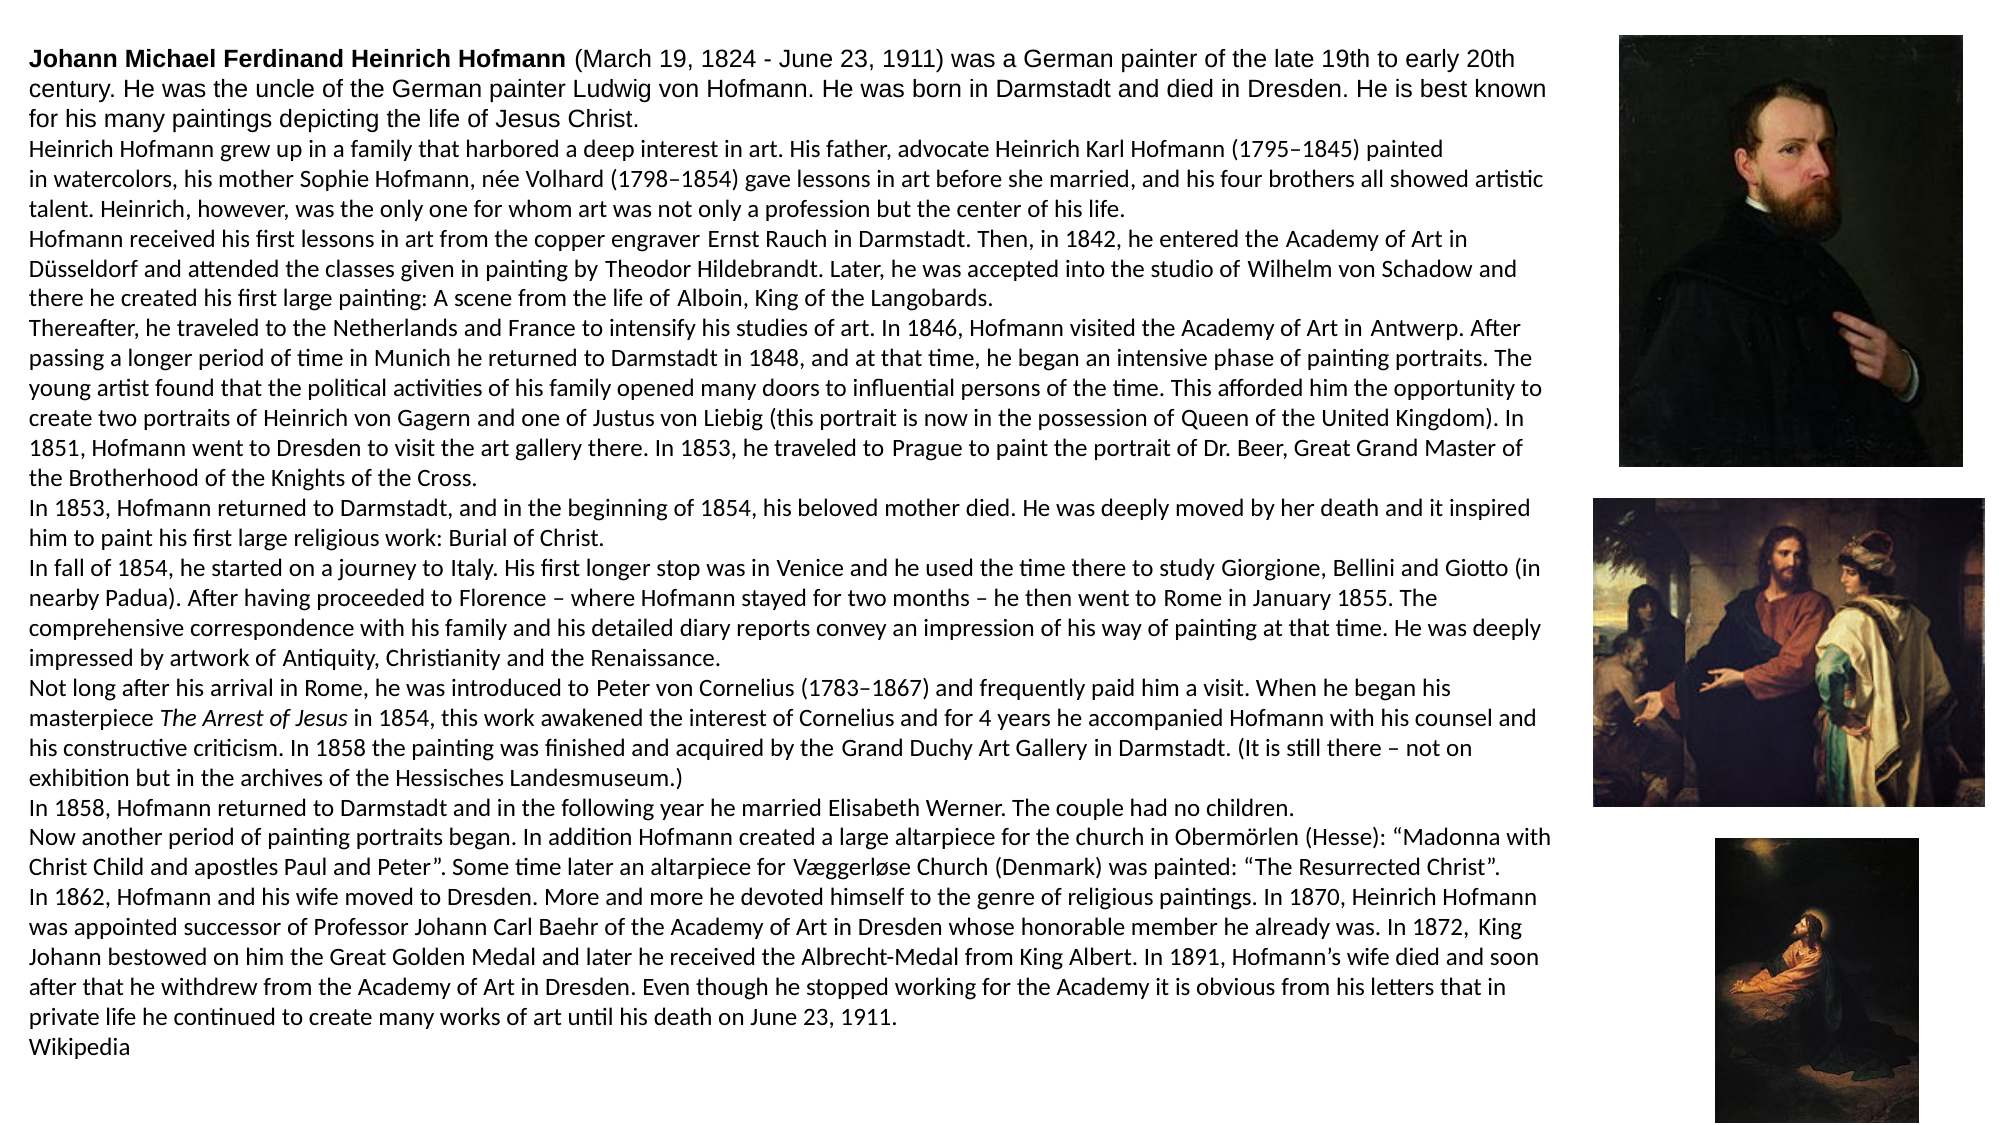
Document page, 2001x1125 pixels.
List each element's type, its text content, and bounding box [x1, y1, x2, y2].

picture [1619, 35, 1964, 467]
text_box Johann Michael Ferdinand Heinrich Hofmann (March 19, 1824 - June 23, 1911) was a German painter of the late 19th to early 20th century. He was the uncle of the German painter Ludwig von Hofmann. He was born in Darmstadt and died in Dresden. He is best known for his many paintings depicting the life of Jesus Christ. Heinrich Hofmann grew up in a family that harbored a deep interest in art. His father, advocate Heinrich Karl Hofmann (1795–1845) painted in watercolors, his mother Sophie Hofmann, née Volhard (1798–1854) gave lessons in art before she married, and his four brothers all showed artistic talent. Heinrich, however, was the only one for whom art was not only a profession but the center of his life. Hofmann received his first lessons in art from the copper engraver Ernst Rauch in Darmstadt. Then, in 1842, he entered the Academy of Art in Düsseldorf and attended the classes given in painting by Theodor Hildebrandt. Later, he was accepted into the studio of Wilhelm von Schadow and there he created his first large painting: A scene from the life of Alboin, King of the Langobards. Thereafter, he traveled to the Netherlands and France to intensify his studies of art. In 1846, Hofmann visited the Academy of Art in Antwerp. After passing a longer period of time in Munich he returned to Darmstadt in 1848, and at that time, he began an intensive phase of painting portraits. The young artist found that the political activities of his family opened many doors to influential persons of the time. This afforded him the opportunity to create two portraits of Heinrich von Gagern and one of Justus von Liebig (this portrait is now in the possession of Queen of the United Kingdom). In 1851, Hofmann went to Dresden to visit the art gallery there. In 1853, he traveled to Prague to paint the portrait of Dr. Beer, Great Grand Master of the Brotherhood of the Knights of the Cross. In 1853, Hofmann returned to Darmstadt, and in the beginning of 1854, his beloved mother died. He was deeply moved by her death and it inspired him to paint his first large religious work: Burial of Christ. In fall of 1854, he started on a journey to Italy. His first longer stop was in Venice and he used the time there to study Giorgione, Bellini and Giotto (in nearby Padua). After having proceeded to Florence – where Hofmann stayed for two months – he then went to Rome in January 1855. The comprehensive correspondence with his family and his detailed diary reports convey an impression of his way of painting at that time. He was deeply impressed by artwork of Antiquity, Christianity and the Renaissance. Not long after his arrival in Rome, he was introduced to Peter von Cornelius (1783–1867) and frequently paid him a visit. When he began his masterpiece The Arrest of Jesus in 1854, this work awakened the interest of Cornelius and for 4 years he accompanied Hofmann with his counsel and his constructive criticism. In 1858 the painting was finished and acquired by the Grand Duchy Art Gallery in Darmstadt. (It is still there – not on exhibition but in the archives of the Hessisches Landesmuseum.) In 1858, Hofmann returned to Darmstadt and in the following year he married Elisabeth Werner. The couple had no children. Now another period of painting portraits began. In addition Hofmann created a large altarpiece for the church in Obermörlen (Hesse): “Madonna with Christ Child and apostles Paul and Peter”. Some time later an altarpiece for Væggerløse Church (Denmark) was painted: “The Resurrected Christ”. In 1862, Hofmann and his wife moved to Dresden. More and more he devoted himself to the genre of religious paintings. In 1870, Heinrich Hofmann was appointed successor of Professor Johann Carl Baehr of the Academy of Art in Dresden whose honorable member he already was. In 1872, King Johann bestowed on him the Great Golden Medal and later he received the Albrecht-Medal from King Albert. In 1891, Hofmann’s wife died and soon after that he withdrew from the Academy of Art in Dresden. Even though he stopped working for the Academy it is obvious from his letters that in private life he continued to create many works of art until his death on June 23, 1911. Wikipedia [14, 35, 1581, 1125]
picture [1593, 498, 1985, 807]
picture [1715, 838, 1919, 1123]
